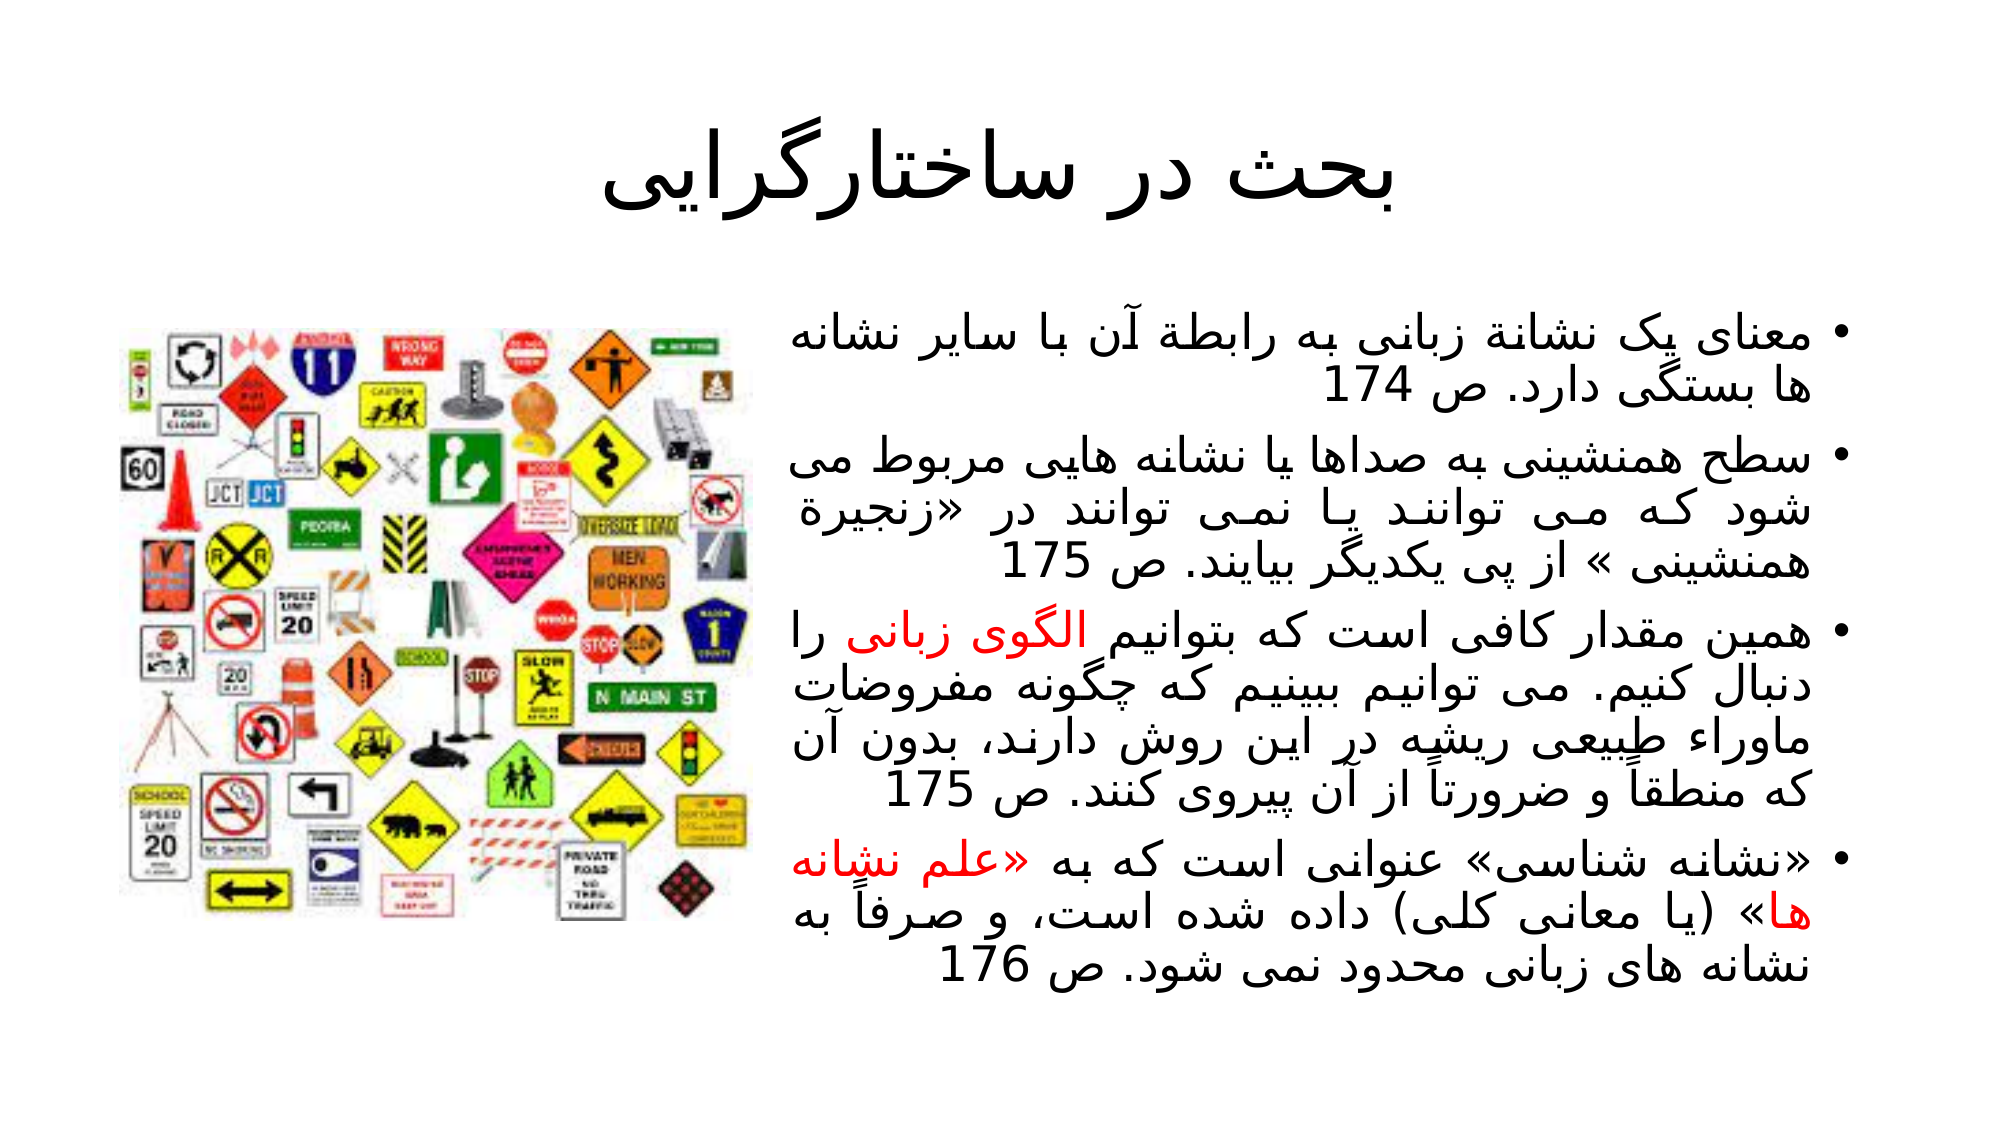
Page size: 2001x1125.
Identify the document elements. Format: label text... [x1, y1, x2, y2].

title بحث در ساختارگرایی [137, 59, 1863, 278]
list معنای یک نشانة زبانی به رابطة آن با سایر نشانه ها بستگی دارد. ص 174 سطح همنشینی به صداها یا نشانه هایی مربوط می شود که می توانند یا نمی توانند در «زنجیرة همنشینی » از پی یکدیگر بیایند. ص 175 همین مقدار کافی است که بتوانیم الگوی زبانی را دنبال کنیم. می توانیم ببینیم که چگونه مفروضات ماوراء طبیعی ریشه در این روش دارند، بدون آن که منطقاً و ضرورتاً از آن پیروی کنند. ص 175 «نشانه شناسی» عنوانی است که به «علم نشانه ها» (یا معانی کلی) داده شده است، و صرفاً به نشانه های زبانی محدود نمی شود. ص 176 [772, 299, 1863, 1014]
picture [119, 328, 753, 921]
